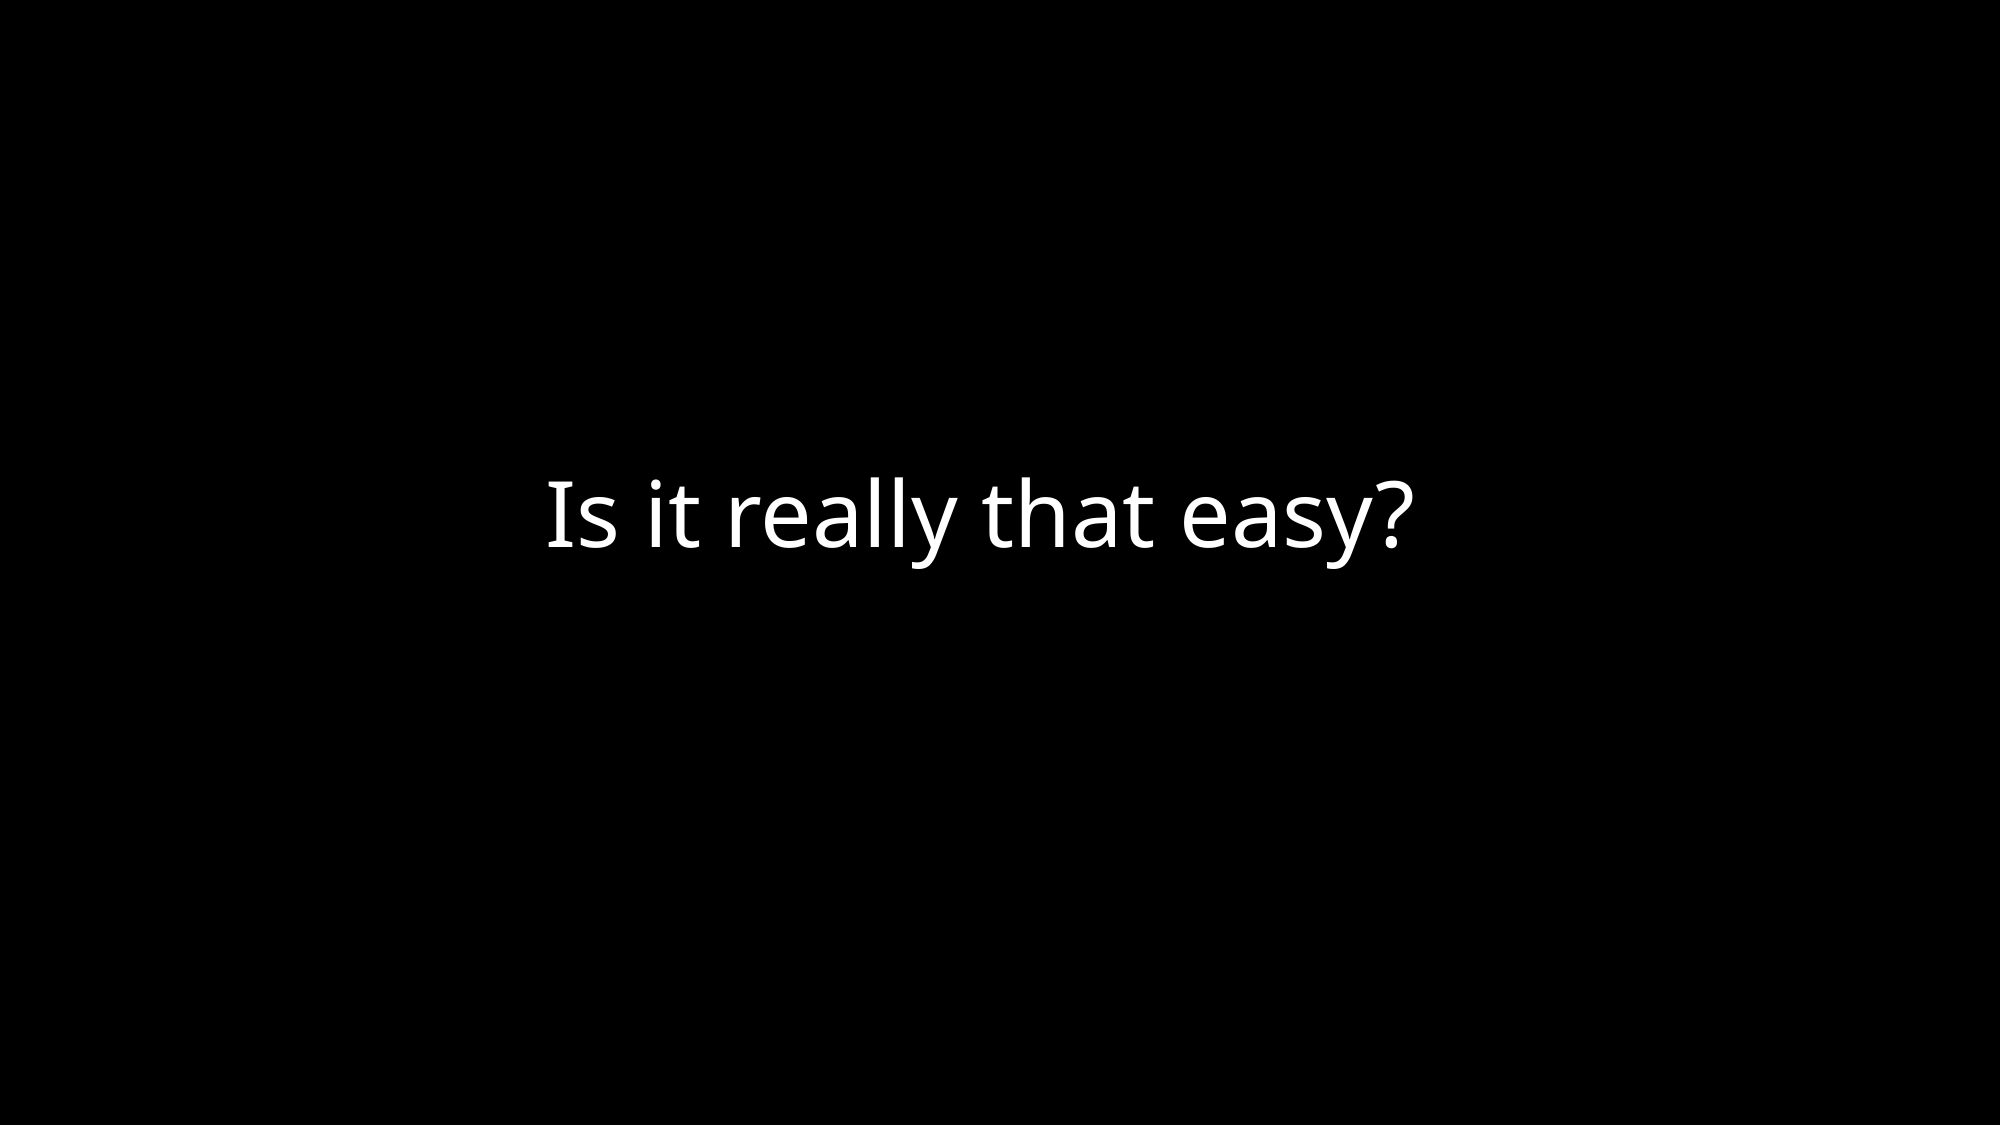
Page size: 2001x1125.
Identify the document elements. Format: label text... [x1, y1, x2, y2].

title Is it really that easy? [118, 408, 1844, 627]
